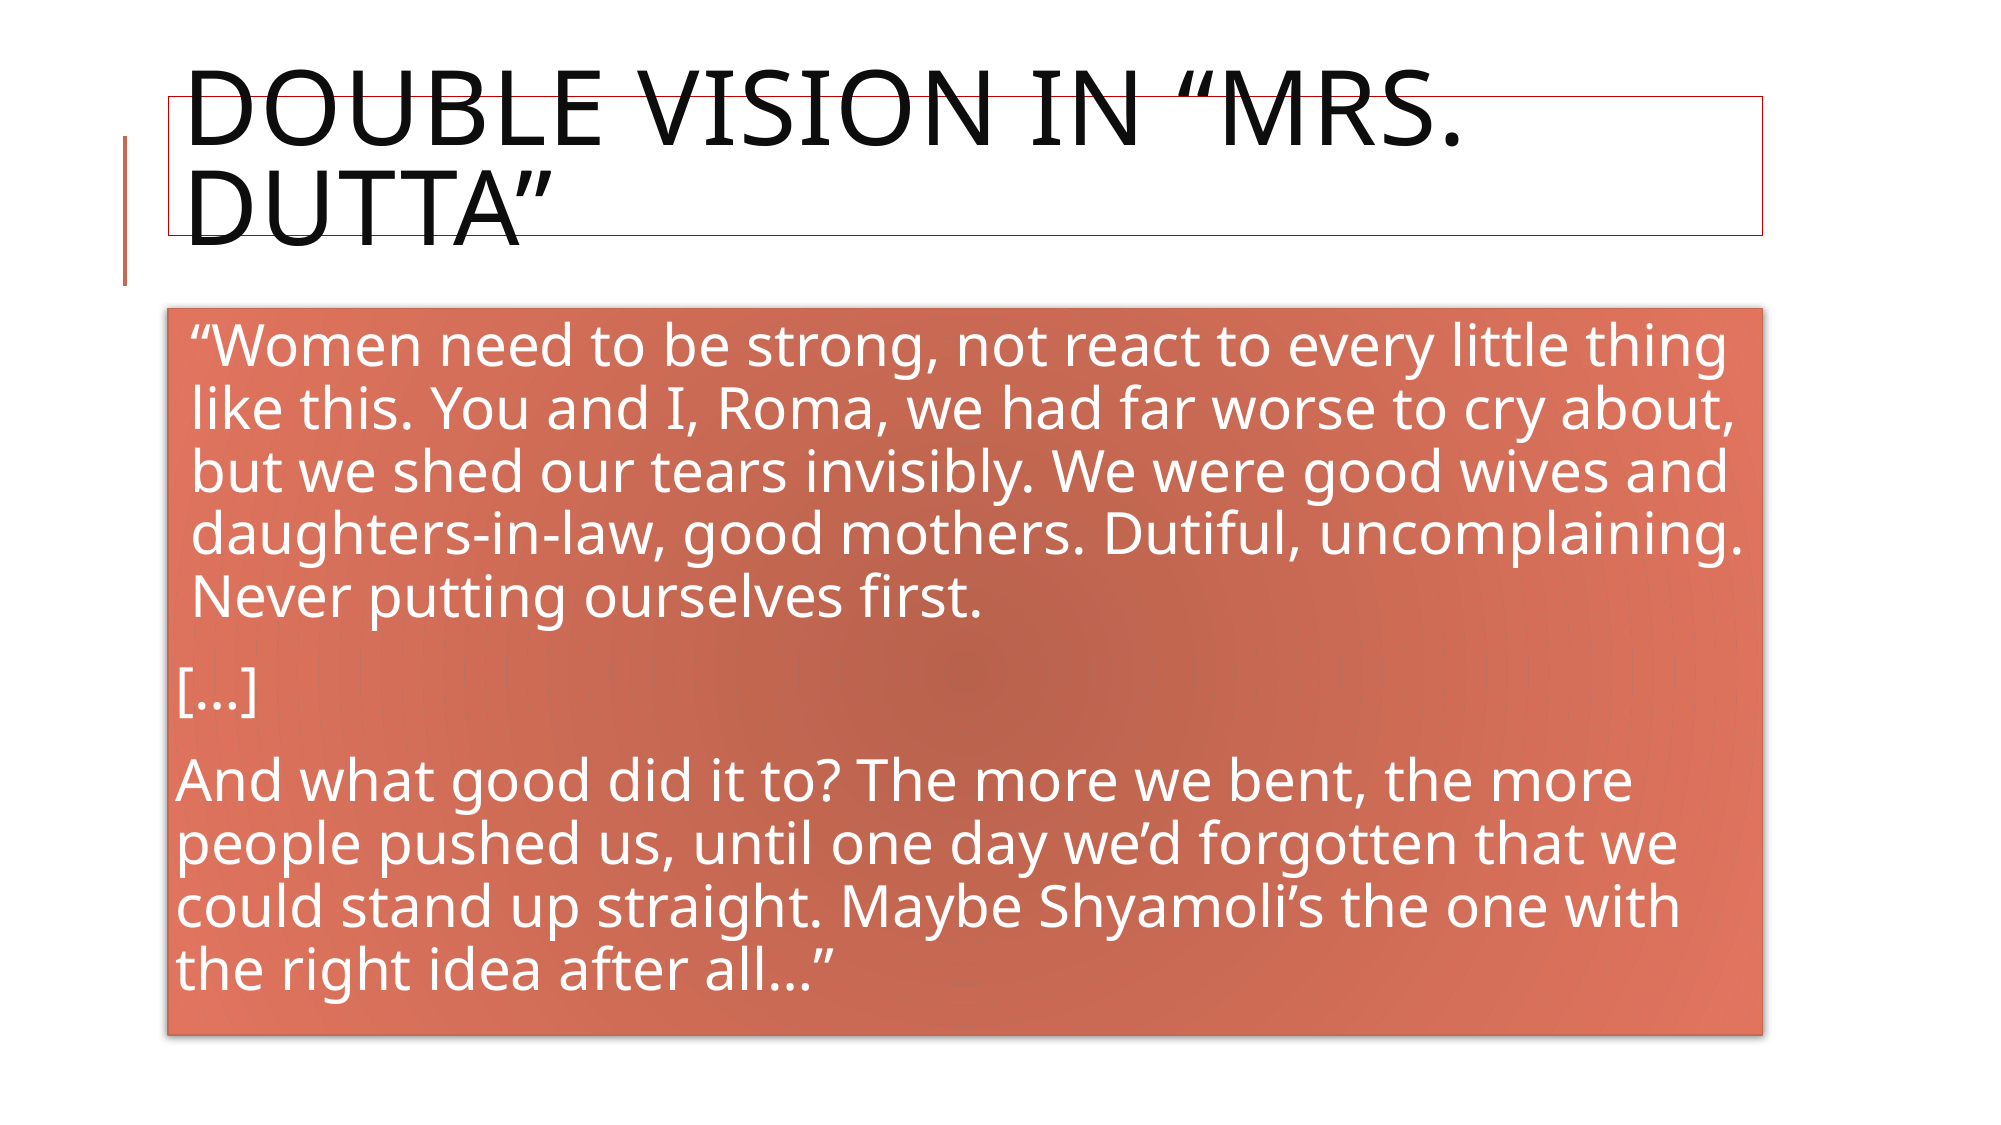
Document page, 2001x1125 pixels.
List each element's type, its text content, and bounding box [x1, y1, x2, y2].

list “Women need to be strong, not react to every little thing like this. You and I, Roma, we had far worse to cry about, but we shed our tears invisibly. We were good wives and daughters-in-law, good mothers. Dutiful, uncomplaining. Never putting ourselves first. […] And what good did it to? The more we bent, the more people pushed us, until one day we’d forgotten that we could stand up straight. Maybe Shyamoli’s the one with the right idea after all…” [167, 308, 1763, 1036]
title Double vision in “Mrs. Dutta” [168, 96, 1763, 236]
